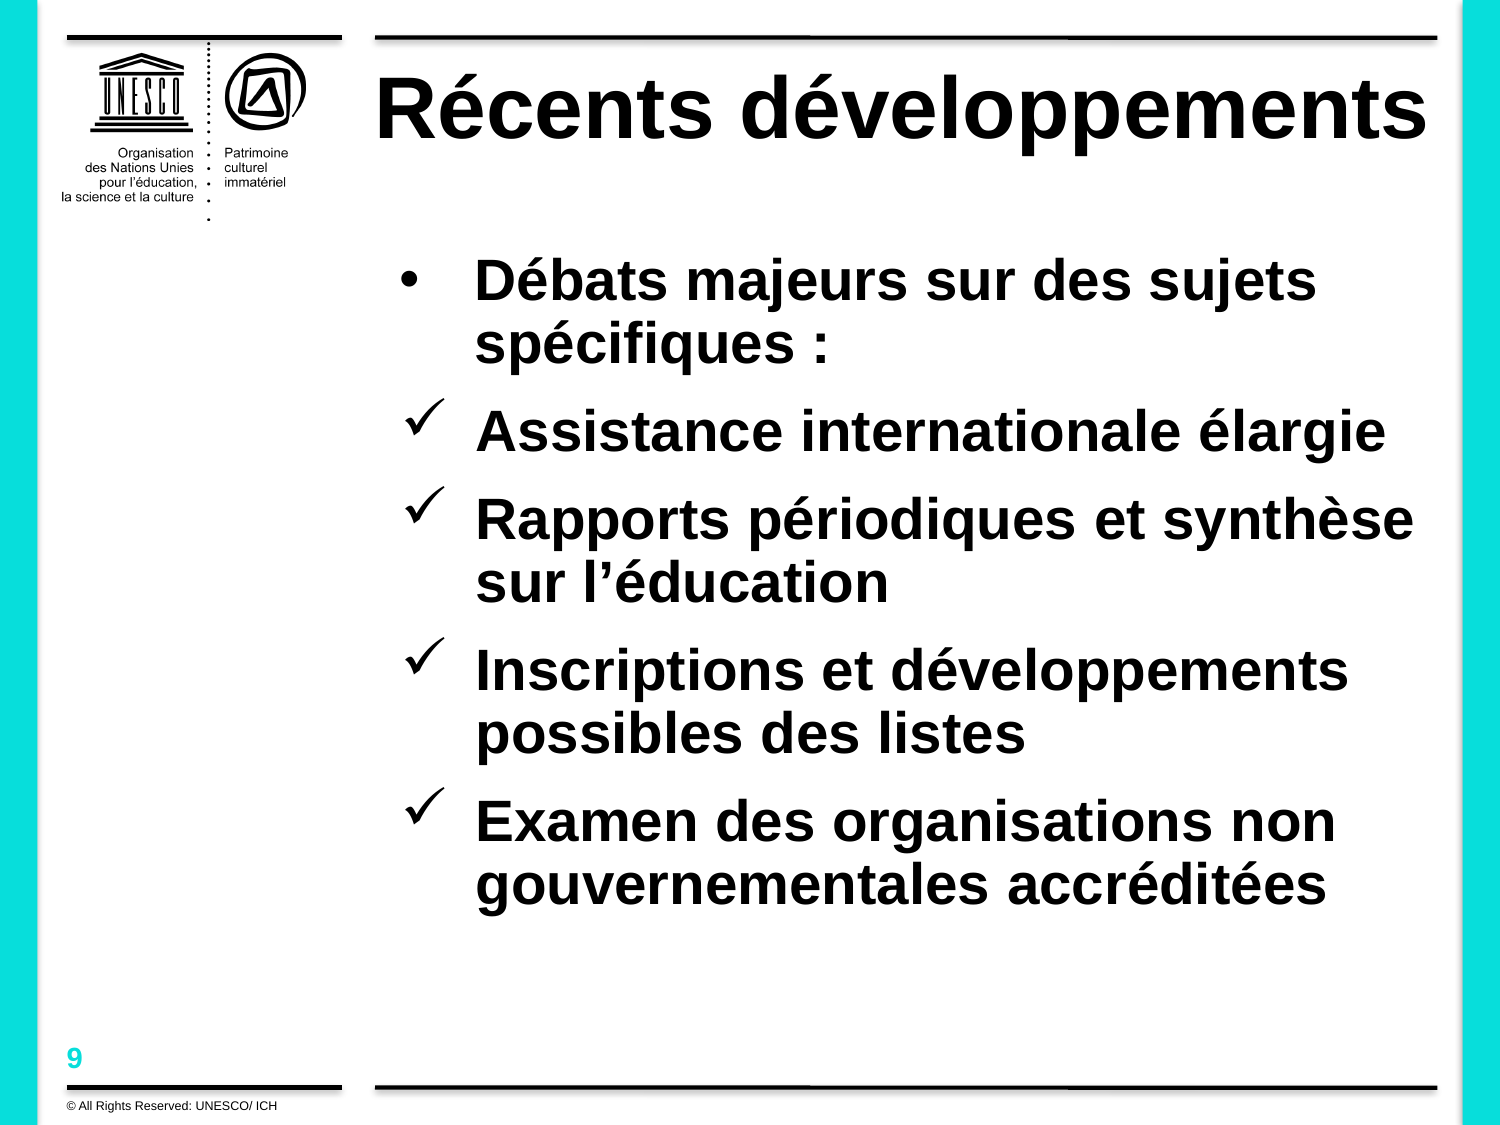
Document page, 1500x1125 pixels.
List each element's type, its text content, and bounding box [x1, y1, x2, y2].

title Récents développements [374, 51, 1473, 158]
list Débats majeurs sur des sujets spécifiques : Assistance internationale élargie Rapports périodiques et synthèse sur l’éducation Inscriptions et développements possibles des listes Examen des organisations non gouvernementales accréditées [341, 250, 1438, 988]
footer © All Rights Reserved: UNESCO/ ICH [66, 1097, 342, 1125]
picture [62, 37, 306, 221]
